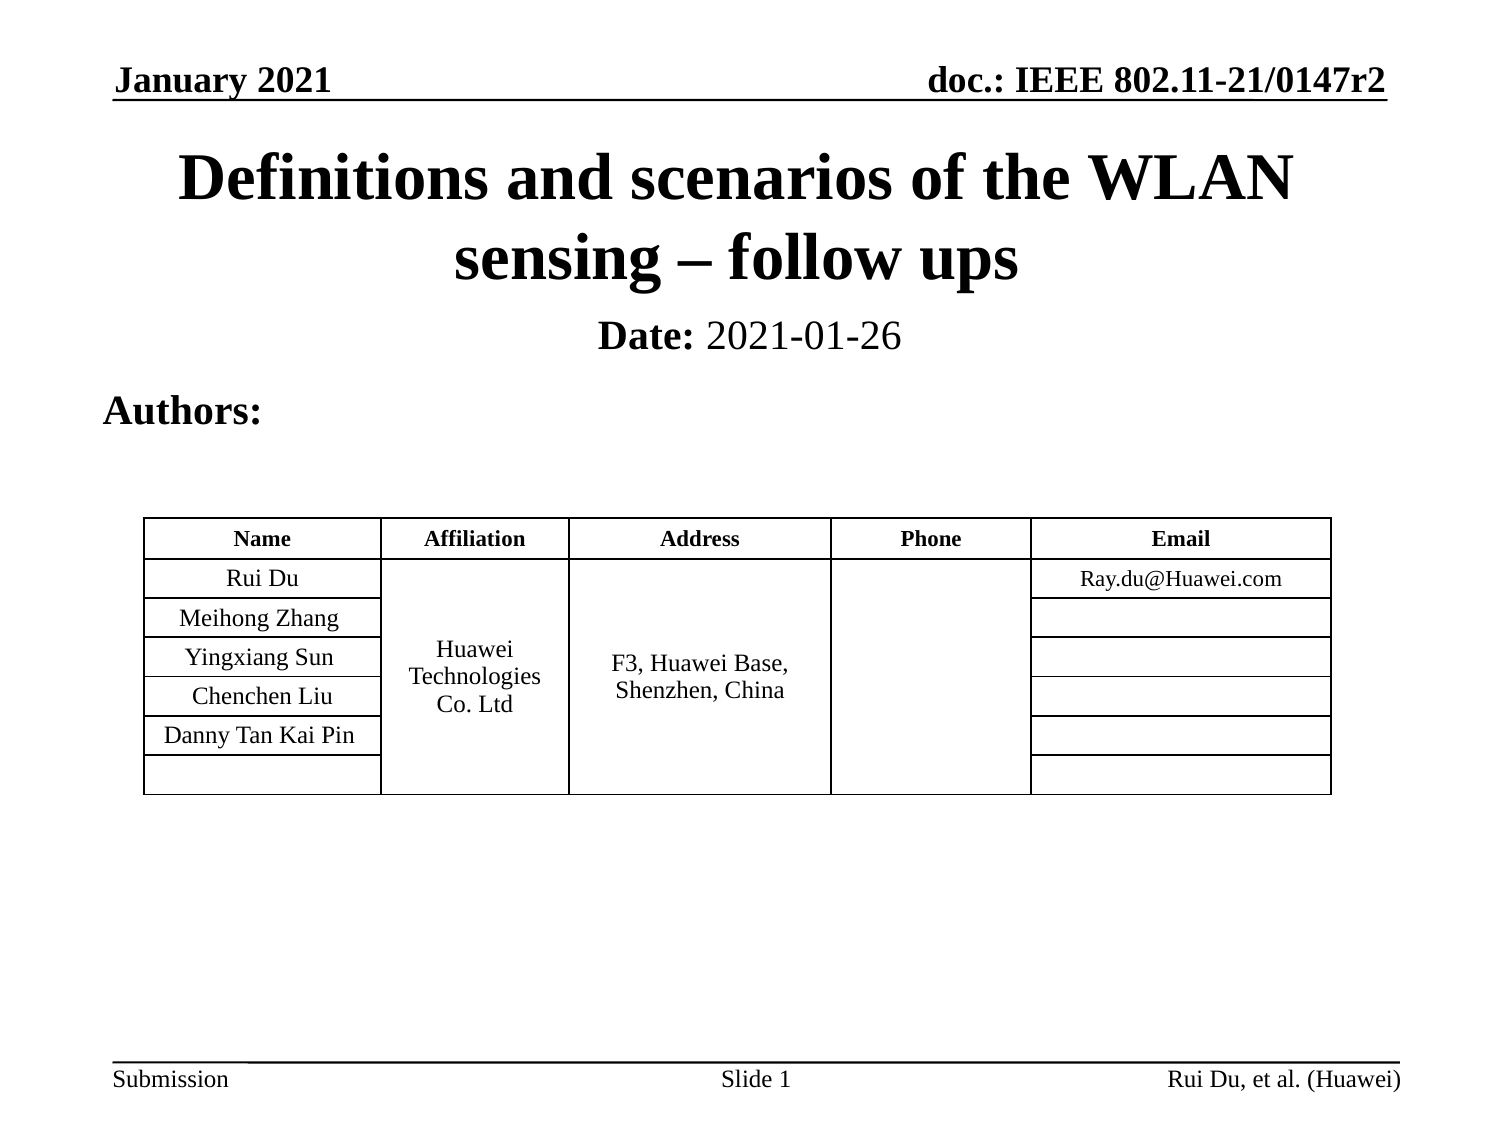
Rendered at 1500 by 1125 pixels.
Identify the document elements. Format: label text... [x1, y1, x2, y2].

table_cell Danny Tan Kai Pin [145, 717, 380, 754]
table_header Email [1032, 519, 1330, 558]
footer Rui Du, et al. (Huawei) [1163, 1061, 1402, 1093]
table_cell [1032, 756, 1330, 794]
table_header Name [145, 519, 380, 558]
text_box Authors: [87, 374, 325, 438]
table_cell Ray.du@Huawei.com [1032, 560, 1330, 597]
table_header Phone [832, 519, 1030, 558]
table_header Address [570, 519, 830, 558]
table_cell [1032, 677, 1330, 715]
title Definitions and scenarios of the WLAN sensing – follow ups [87, 125, 1388, 300]
slide_number Slide 1 [712, 1061, 800, 1093]
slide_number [114, 54, 335, 101]
table_cell [832, 560, 1030, 794]
table_header Affiliation [382, 519, 568, 558]
table_cell Huawei Technologies Co. Ltd [382, 560, 568, 794]
table_cell F3, Huawei Base, Shenzhen, China [570, 560, 830, 794]
list Date: 2021-01-26 [112, 299, 1388, 363]
table_cell Yingxiang Sun [145, 638, 380, 676]
table_cell [1032, 717, 1330, 754]
table_cell [145, 756, 380, 794]
table_cell Rui Du [145, 560, 380, 597]
table_cell [1032, 599, 1330, 636]
table_cell Chenchen Liu [145, 677, 380, 715]
table_cell [1032, 638, 1330, 676]
table_cell Meihong Zhang [145, 599, 380, 636]
